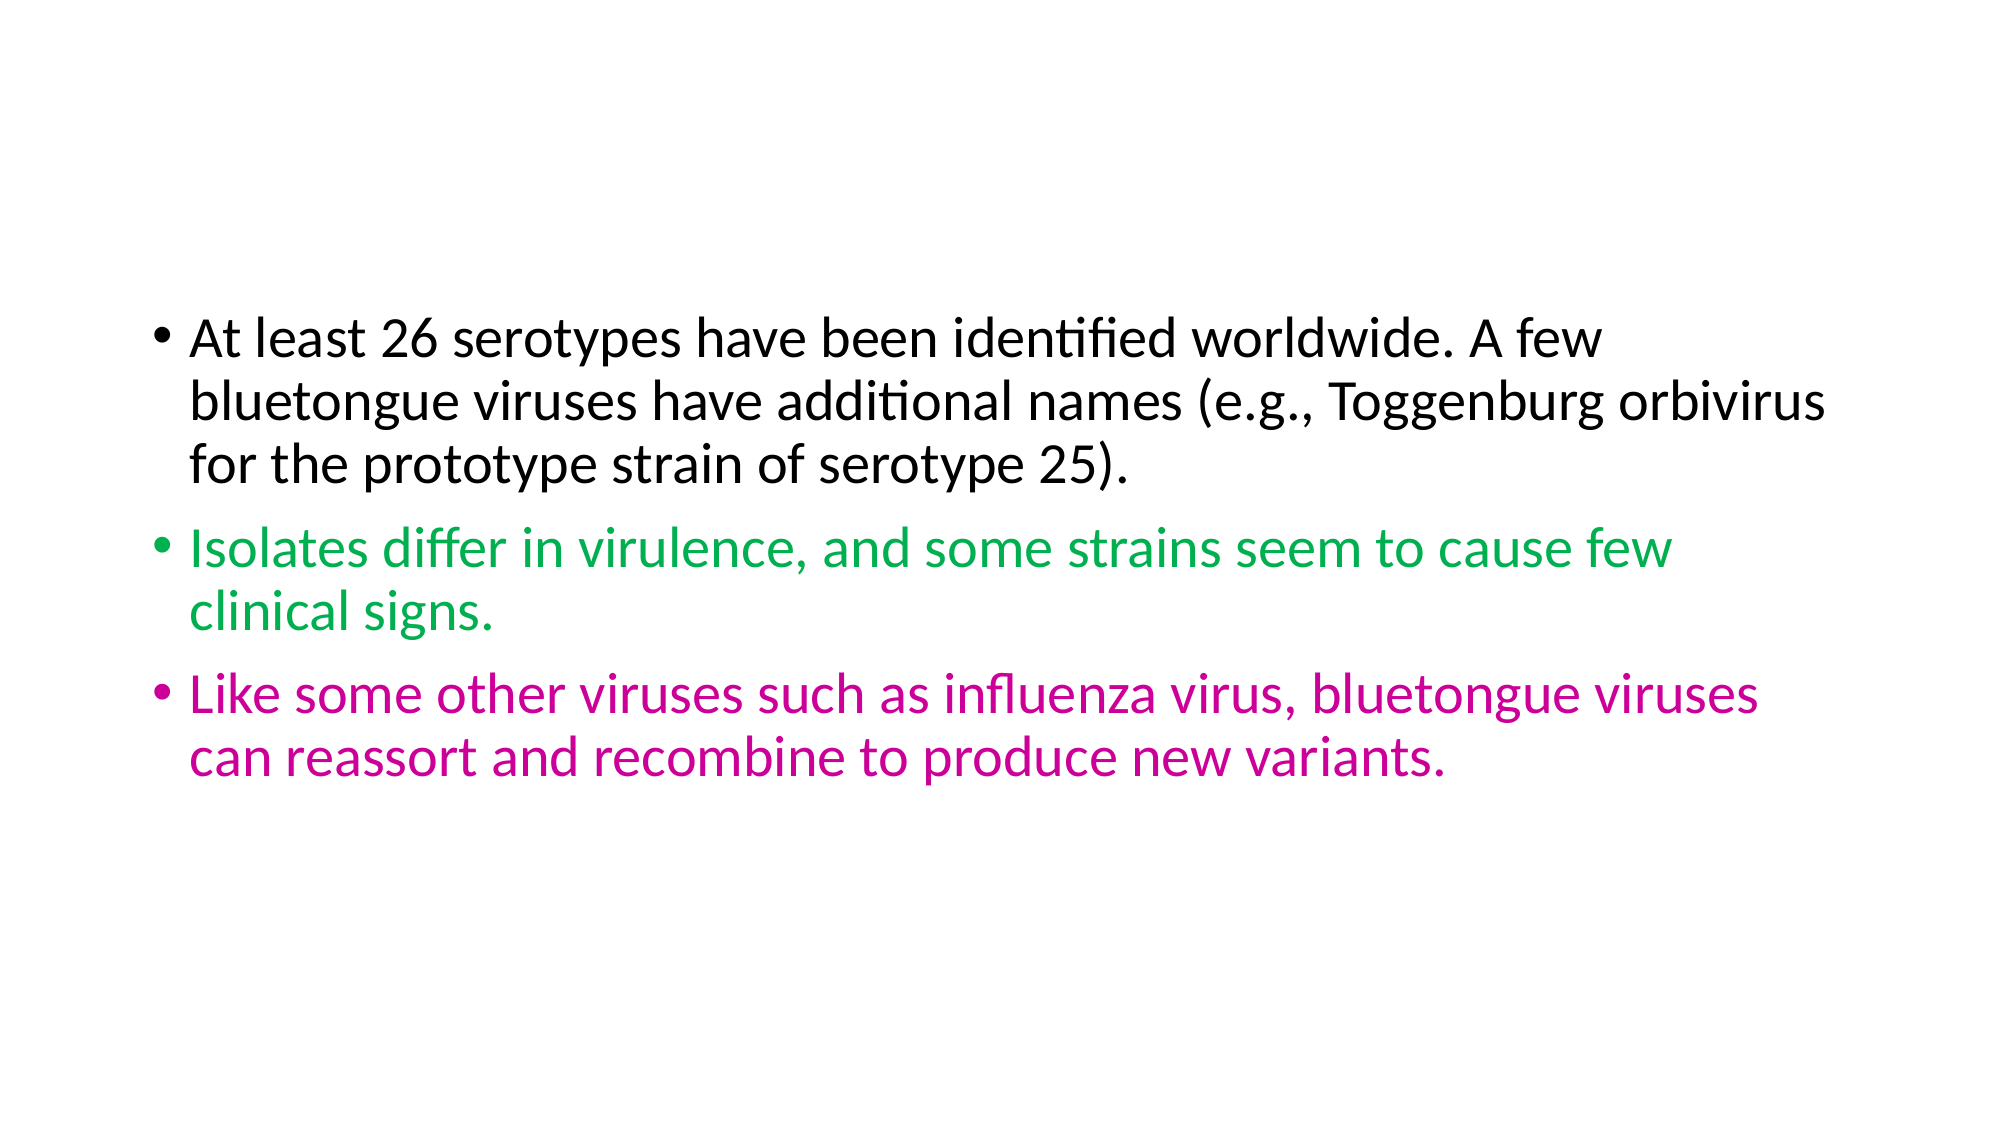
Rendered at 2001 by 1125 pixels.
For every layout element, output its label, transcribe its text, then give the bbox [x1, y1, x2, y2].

list At least 26 serotypes have been identified worldwide. A few bluetongue viruses have additional names (e.g., Toggenburg orbivirus for the prototype strain of serotype 25). Isolates differ in virulence, and some strains seem to cause few clinical signs. Like some other viruses such as influenza virus, bluetongue viruses can reassort and recombine to produce new variants. [137, 299, 1863, 1014]
